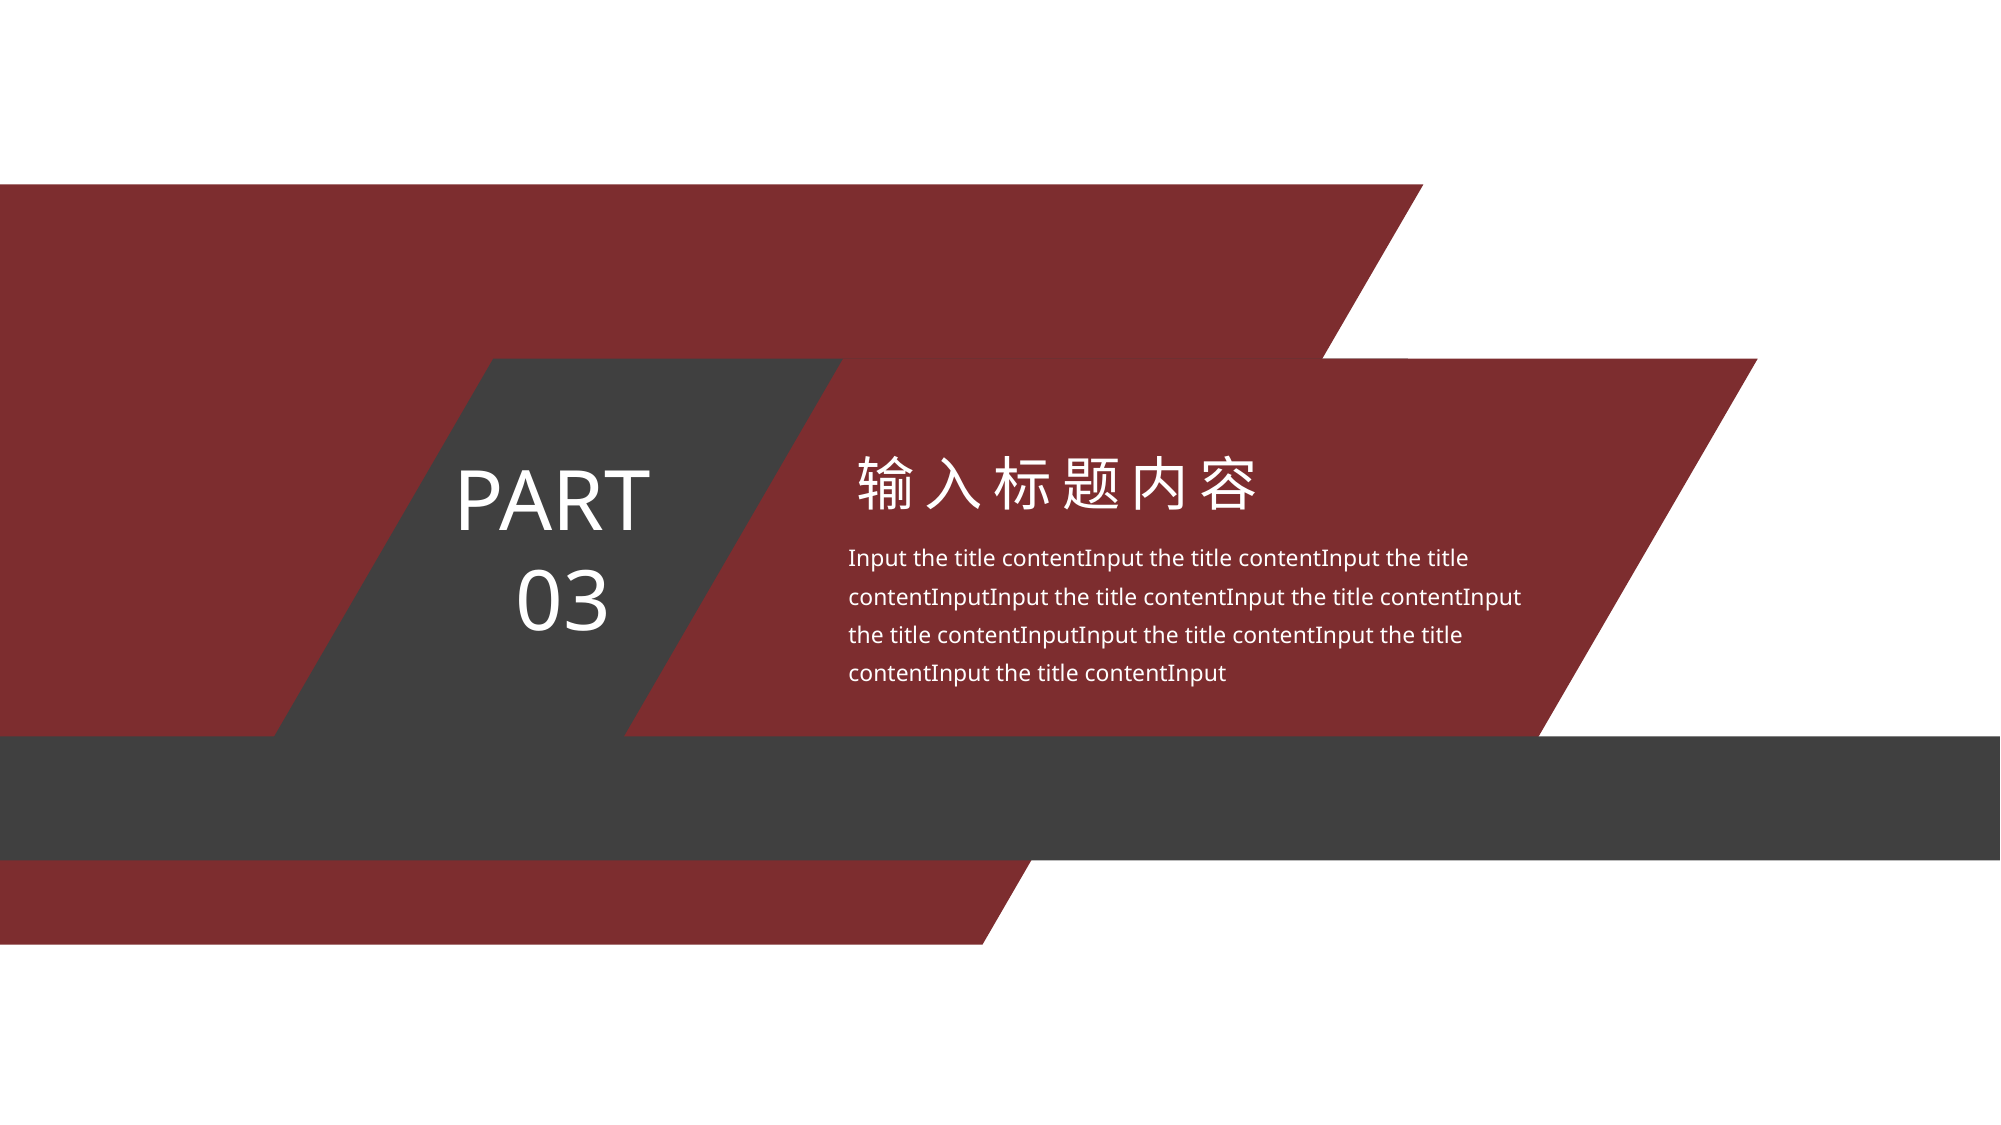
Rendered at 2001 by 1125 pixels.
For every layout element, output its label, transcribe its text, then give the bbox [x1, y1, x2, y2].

text_box [0, 735, 2000, 861]
text_box [273, 488, 669, 735]
text_box [0, 183, 1426, 735]
text_box Input the title contentInput the title contentInput the title contentInputInput the title contentInput the title contentInput the title contentInputInput the title contentInput the title contentInput the title contentInput [833, 525, 1567, 735]
text_box [445, 357, 842, 584]
text_box [623, 357, 1760, 735]
text_box [0, 861, 1033, 946]
text_box 输入标题内容 [841, 439, 1424, 525]
text_box PART 03 [417, 439, 710, 655]
